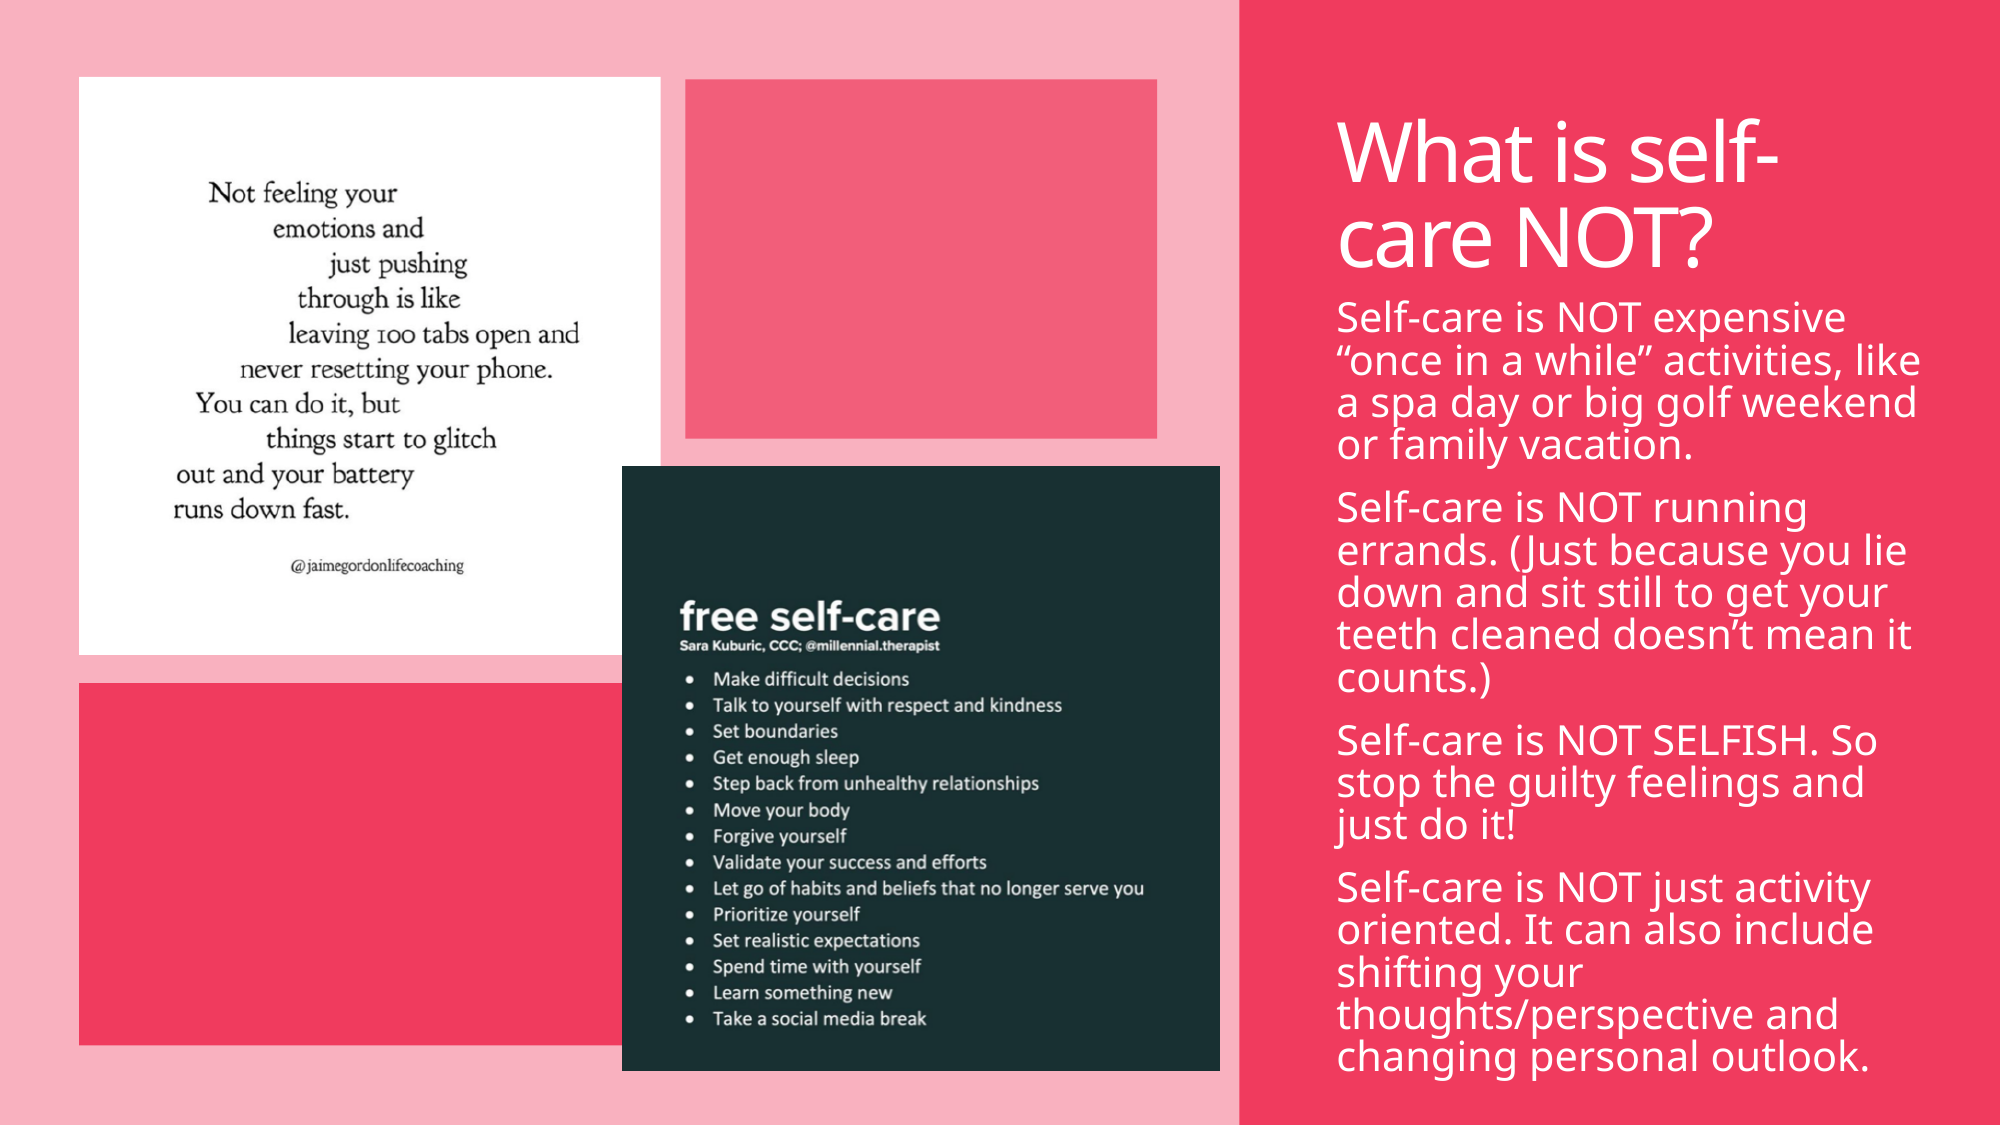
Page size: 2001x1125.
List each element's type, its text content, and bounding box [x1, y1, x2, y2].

text_box [684, 78, 1158, 440]
picture [622, 465, 1220, 1071]
text_box [1238, 0, 2000, 1125]
text_box [78, 76, 662, 656]
text_box [78, 682, 622, 1046]
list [104, 115, 635, 617]
title What is self-care NOT? [1321, 81, 1918, 291]
list Self-care is NOT expensive “once in a while” activities, like a spa day or big golf weekend or family vacation. Self-care is NOT running errands. (Just because you lie down and sit still to get your teeth cleaned doesn’t mean it counts.) Self-care is NOT SELFISH. So stop the guilty feelings and just do it! Self-care is NOT just activity oriented. It can also include shifting your thoughts/perspective and changing personal outlook. [1321, 291, 1942, 1101]
